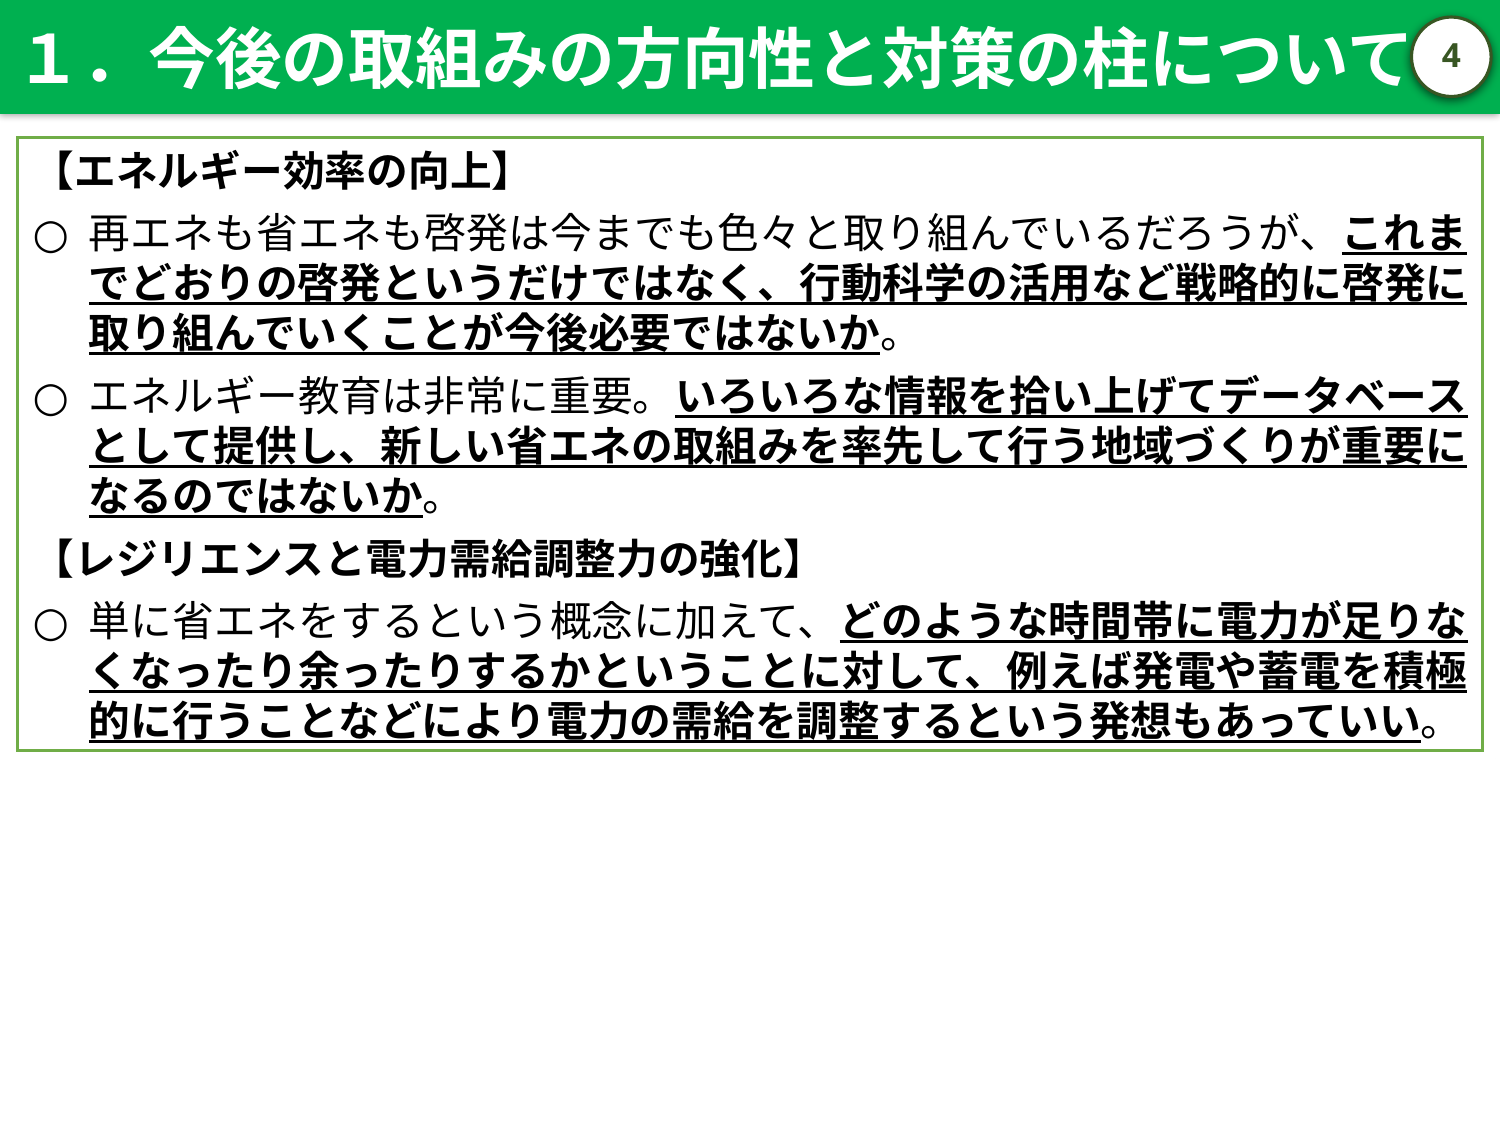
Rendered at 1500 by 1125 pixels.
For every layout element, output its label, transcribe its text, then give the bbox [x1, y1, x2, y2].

text_box 【エネルギー効率の向上】 再エネも省エネも啓発は今までも色々と取り組んでいるだろうが、これまでどおりの啓発というだけではなく、行動科学の活用など戦略的に啓発に取り組んでいくことが今後必要ではないか。 エネルギー教育は非常に重要。いろいろな情報を拾い上げてデータベースとして提供し、新しい省エネの取組みを率先して行う地域づくりが重要になるのではないか。 【レジリエンスと電力需給調整力の強化】 単に省エネをするという概念に加えて、どのような時間帯に電力が足りなくなったり余ったりするかということに対して、例えば発電や蓄電を積極的に行うことなどにより電力の需給を調整するという発想もあっていい。 [17, 136, 1483, 752]
text_box １．今後の取組みの方向性と対策の柱について [0, 0, 1500, 114]
text_box 3 [1411, 17, 1492, 97]
